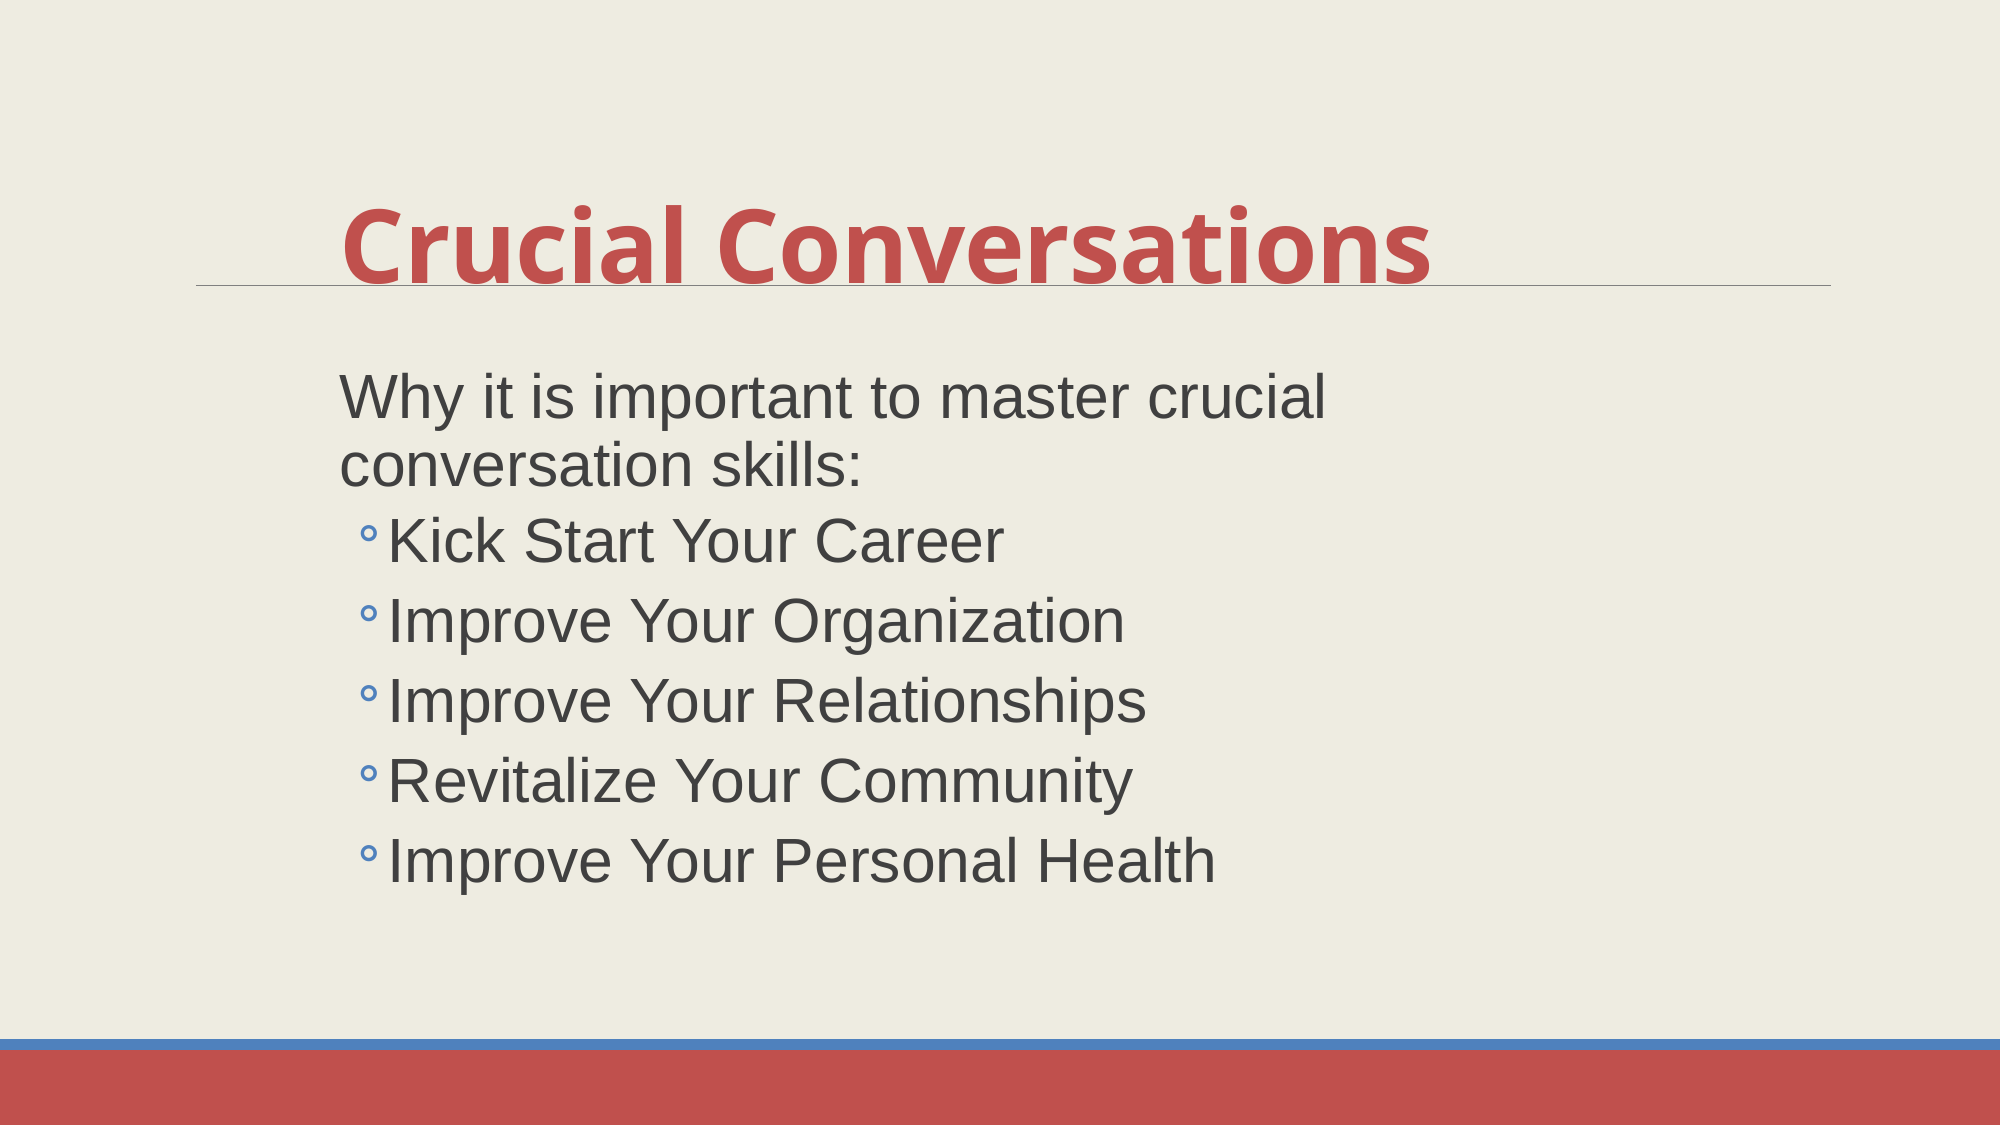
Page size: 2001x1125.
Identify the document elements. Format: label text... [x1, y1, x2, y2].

title Crucial Conversations [324, 125, 1675, 313]
list Why it is important to master crucial conversation skills: Kick Start Your Career Improve Your Organization Improve Your Relationships Revitalize Your Community Improve Your Personal Health [324, 357, 1675, 1100]
